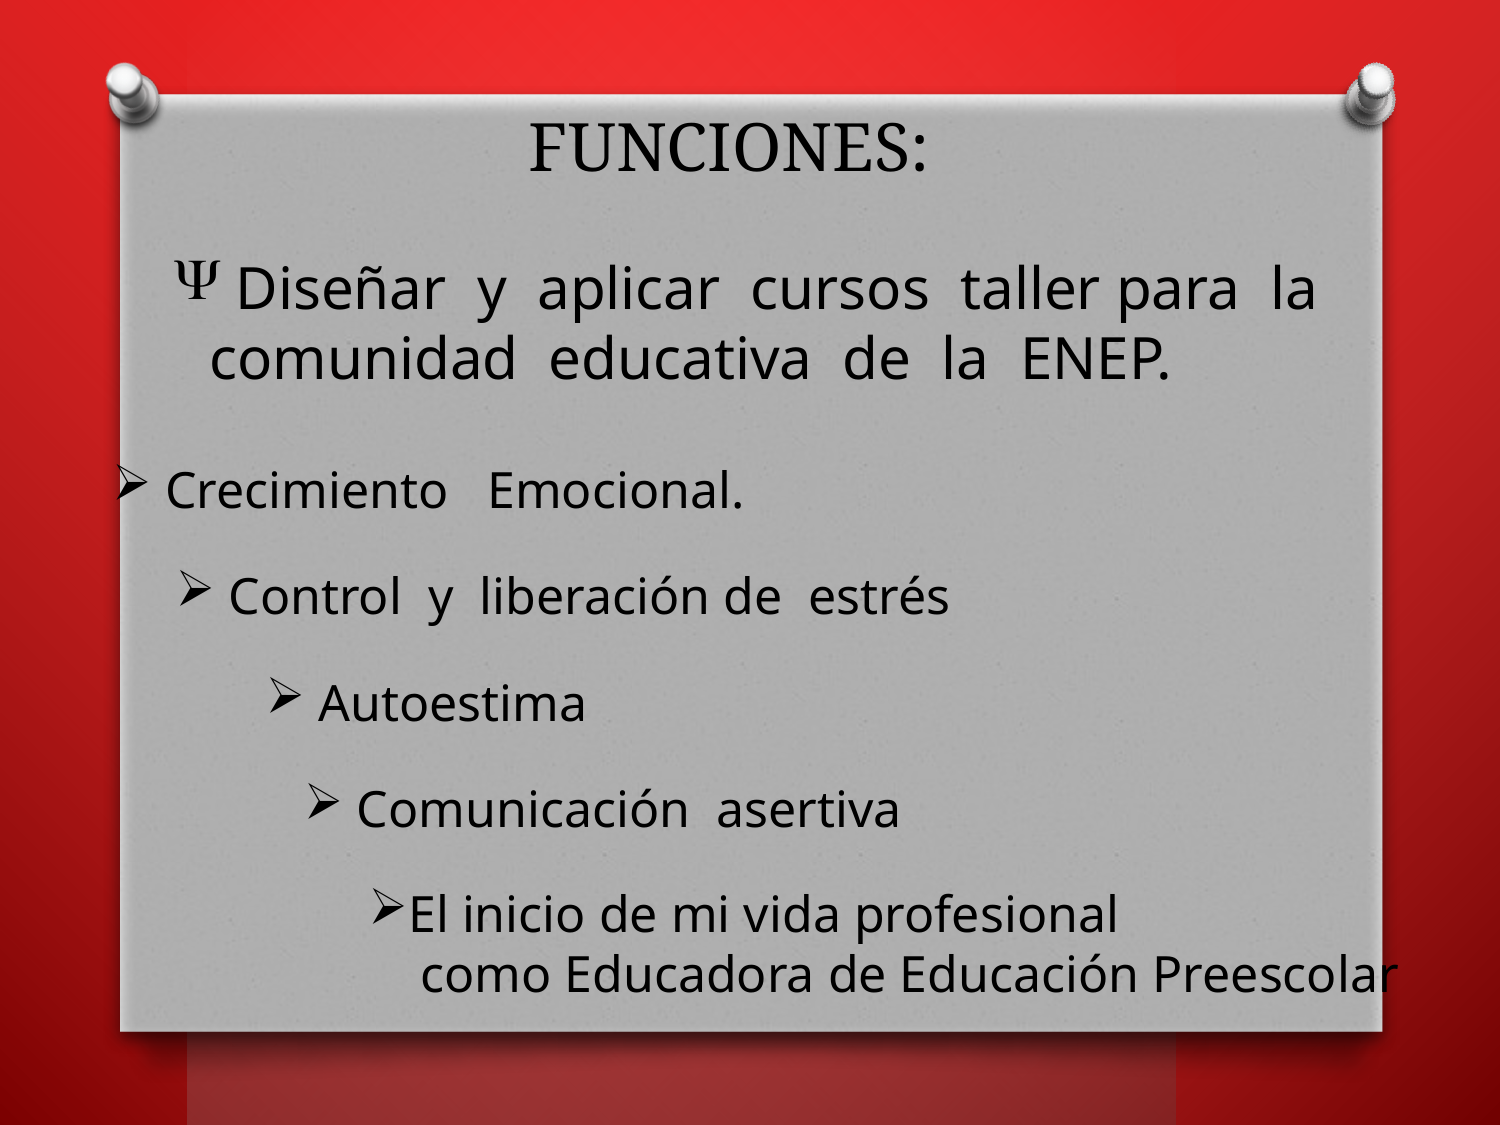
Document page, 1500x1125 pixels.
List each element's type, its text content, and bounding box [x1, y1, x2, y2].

text_box Control y liberación de estrés [161, 557, 979, 633]
picture [1317, 35, 1439, 156]
title FUNCIONES: [513, 148, 967, 221]
text_box Crecimiento Emocional. [97, 451, 761, 526]
text_box Diseñar y aplicar cursos taller para la comunidad educativa de la ENEP. [159, 243, 1353, 399]
text_box El inicio de mi vida profesional como Educadora de Educación Preescolar [353, 874, 1415, 1010]
text_box Autoestima [250, 664, 613, 739]
picture [75, 31, 197, 152]
text_box Comunicación asertiva [289, 770, 930, 845]
